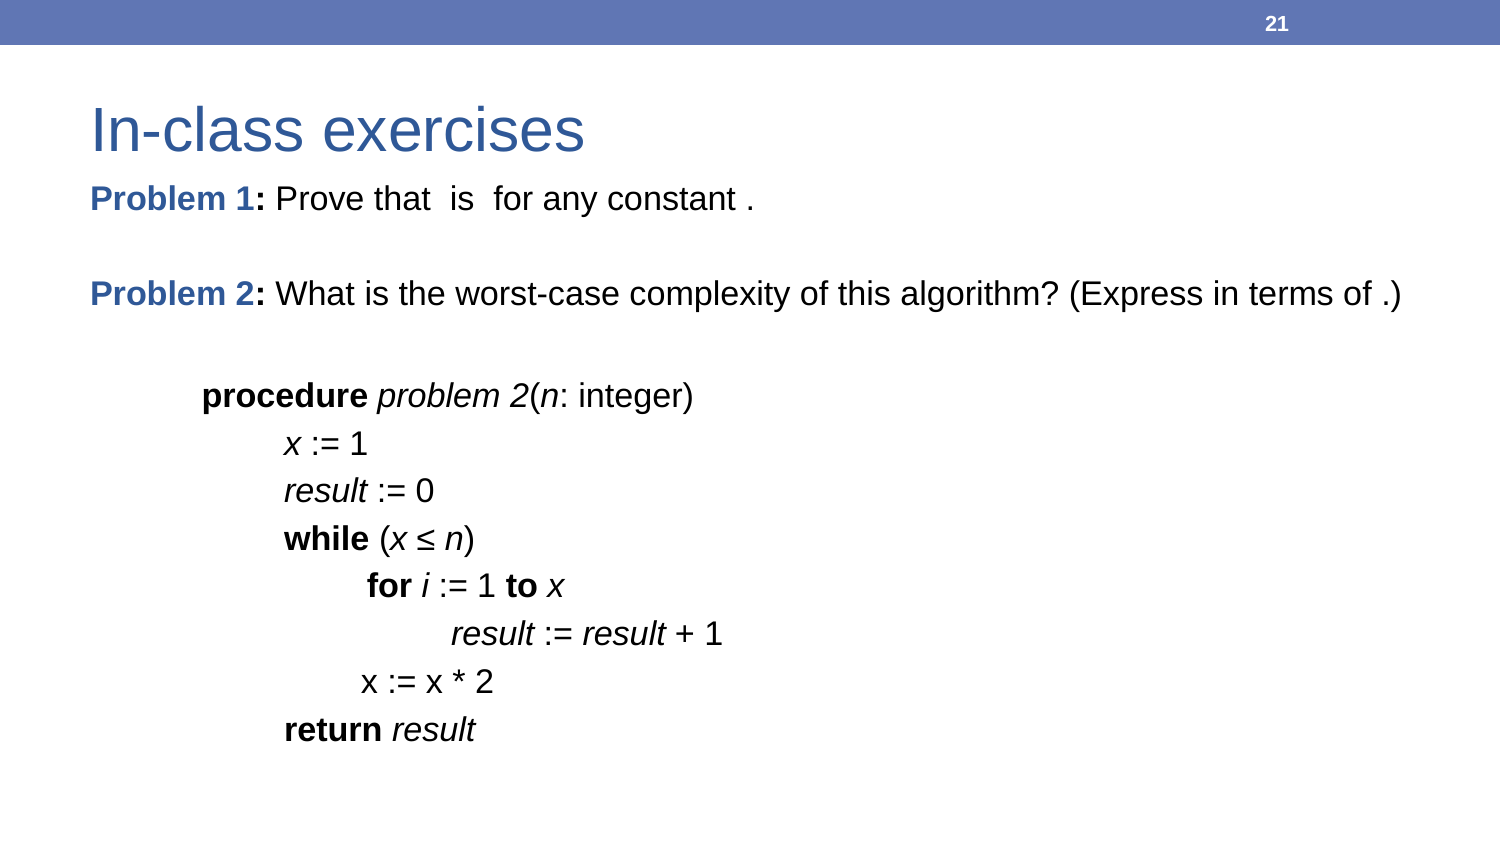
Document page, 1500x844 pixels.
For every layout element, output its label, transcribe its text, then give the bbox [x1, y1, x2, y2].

slide_number 21 [1250, 2, 1425, 43]
title In-class exercises [75, 65, 1425, 188]
